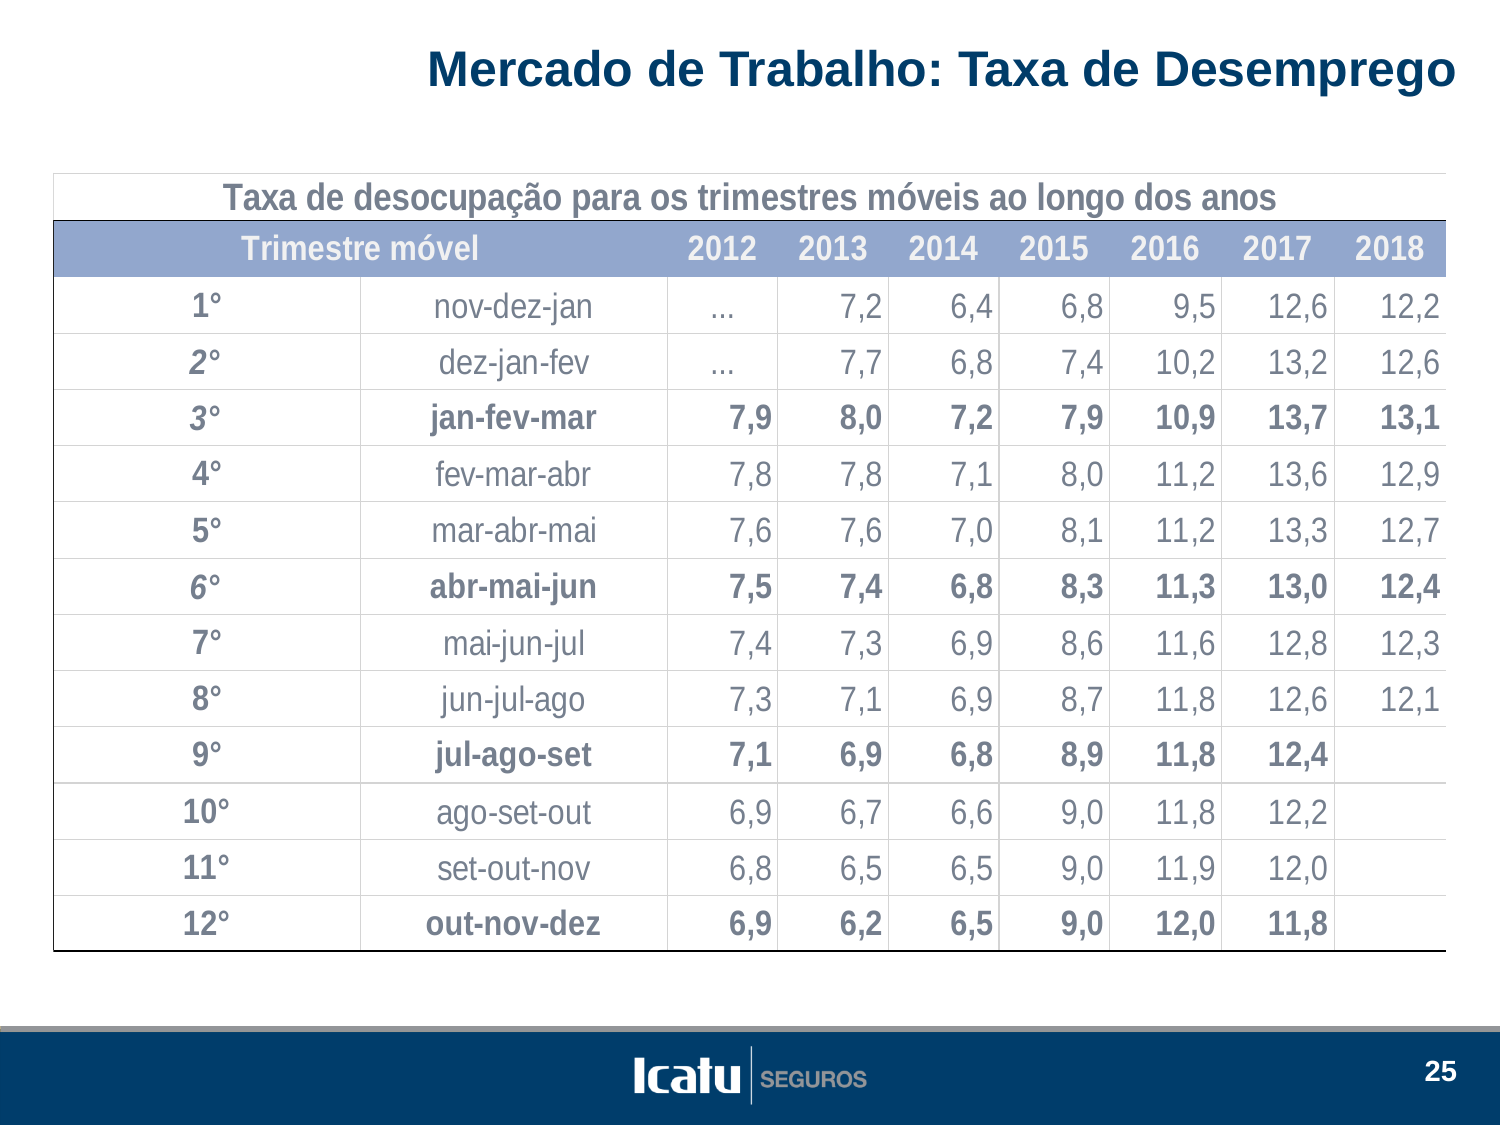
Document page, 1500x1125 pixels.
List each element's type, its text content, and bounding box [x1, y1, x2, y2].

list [52, 172, 1447, 953]
title Mercado de Trabalho: Taxa de Desemprego [172, 13, 1473, 121]
slide_number 25 [1122, 1045, 1473, 1124]
picture [0, 1026, 1500, 1125]
